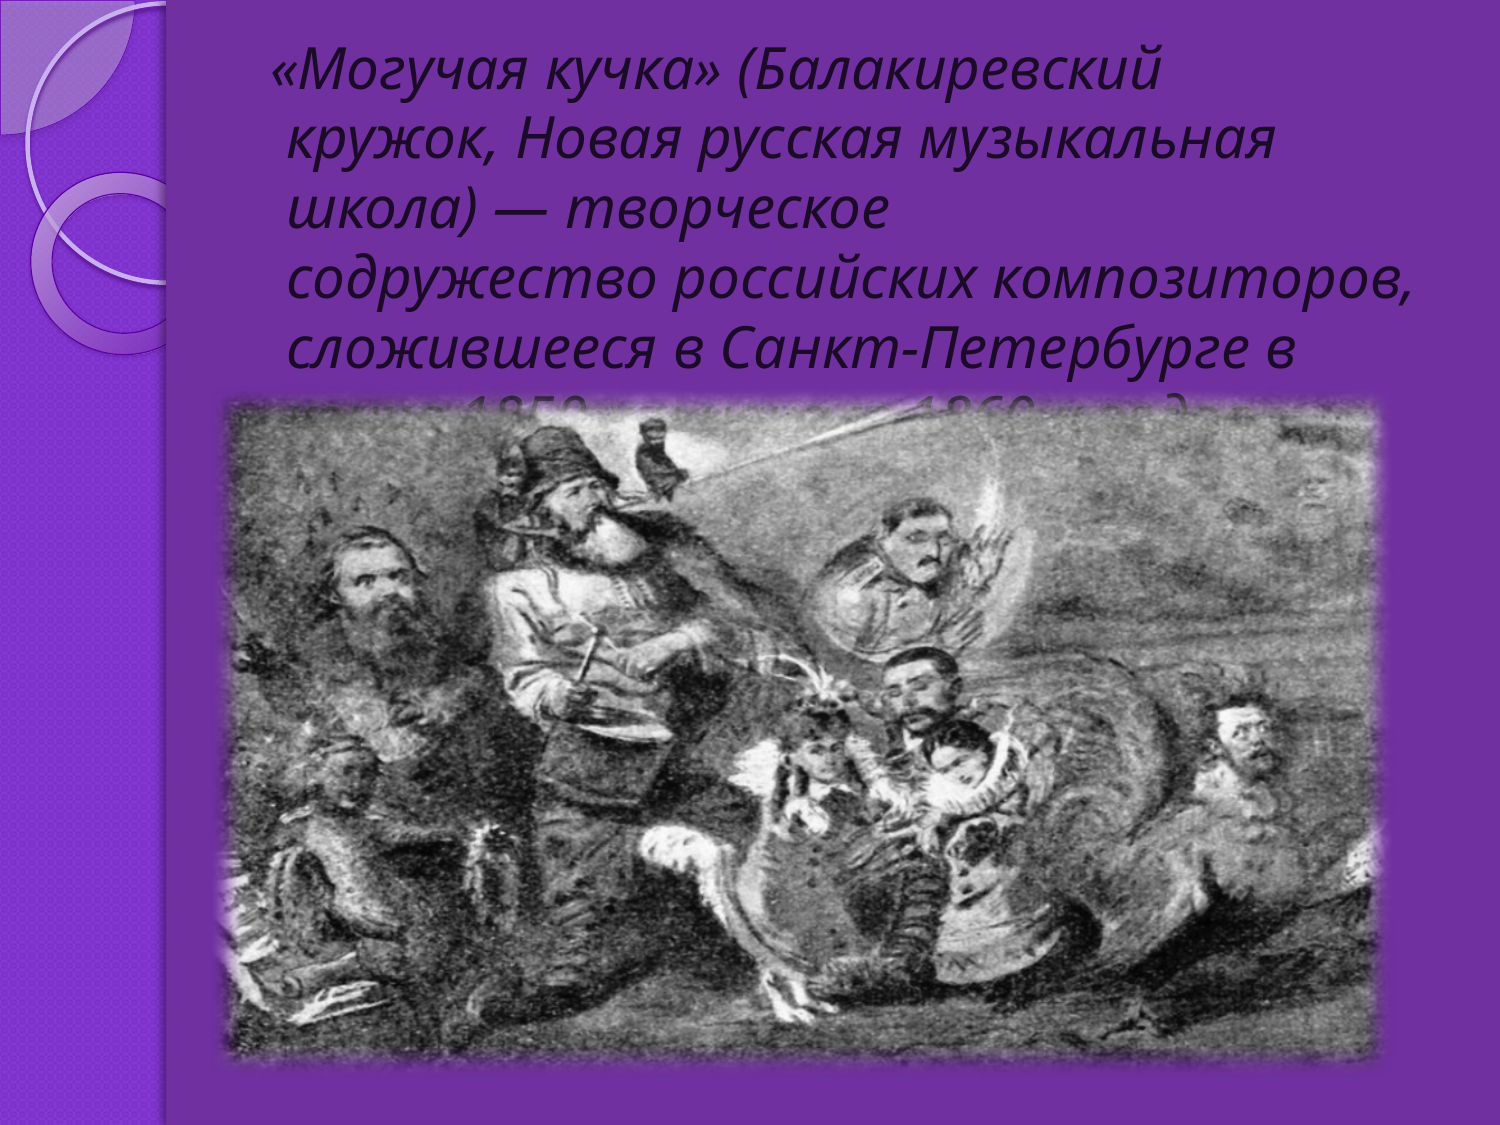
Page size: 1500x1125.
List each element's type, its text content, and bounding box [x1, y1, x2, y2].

picture [210, 386, 1395, 1079]
list «Могучая кучка» (Балакиревский кружок, Новая русская музыкальная школа) — творческое содружество российских композиторов, сложившееся в Санкт-Петербурге в конце 1850-х и начале 1860-х годов. [210, 23, 1442, 505]
